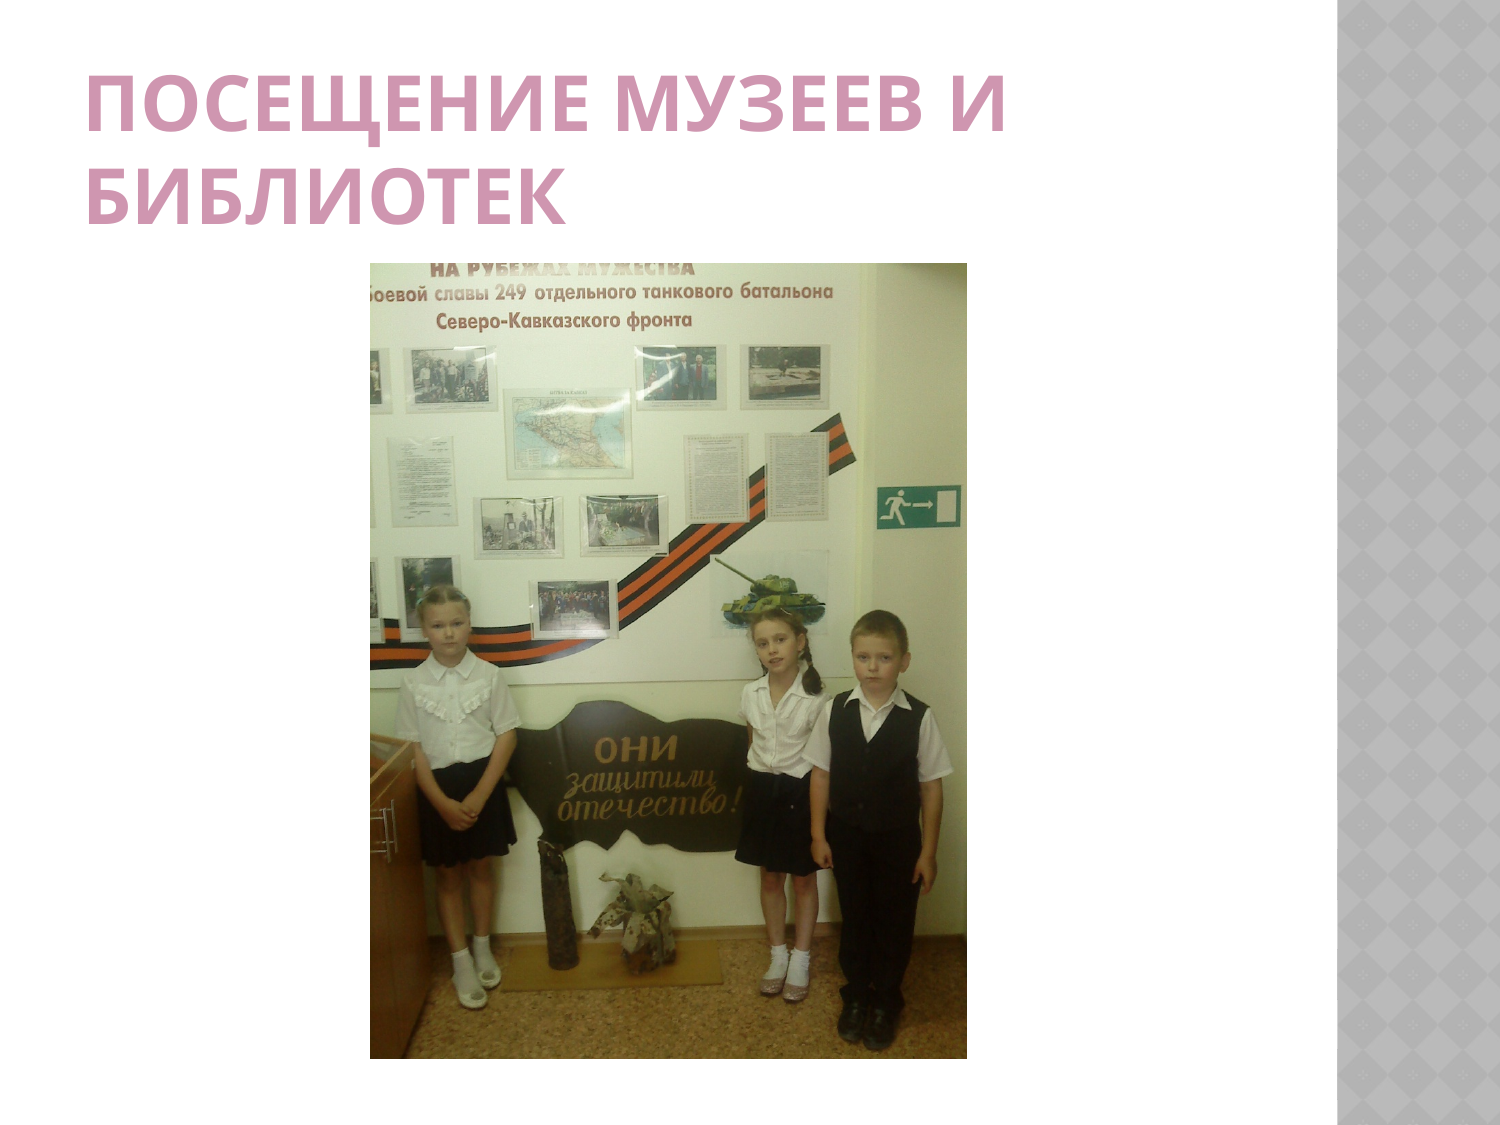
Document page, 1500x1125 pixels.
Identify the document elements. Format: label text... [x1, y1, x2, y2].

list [370, 263, 968, 1060]
title Посещение музеев и библиотек [75, 52, 1263, 240]
